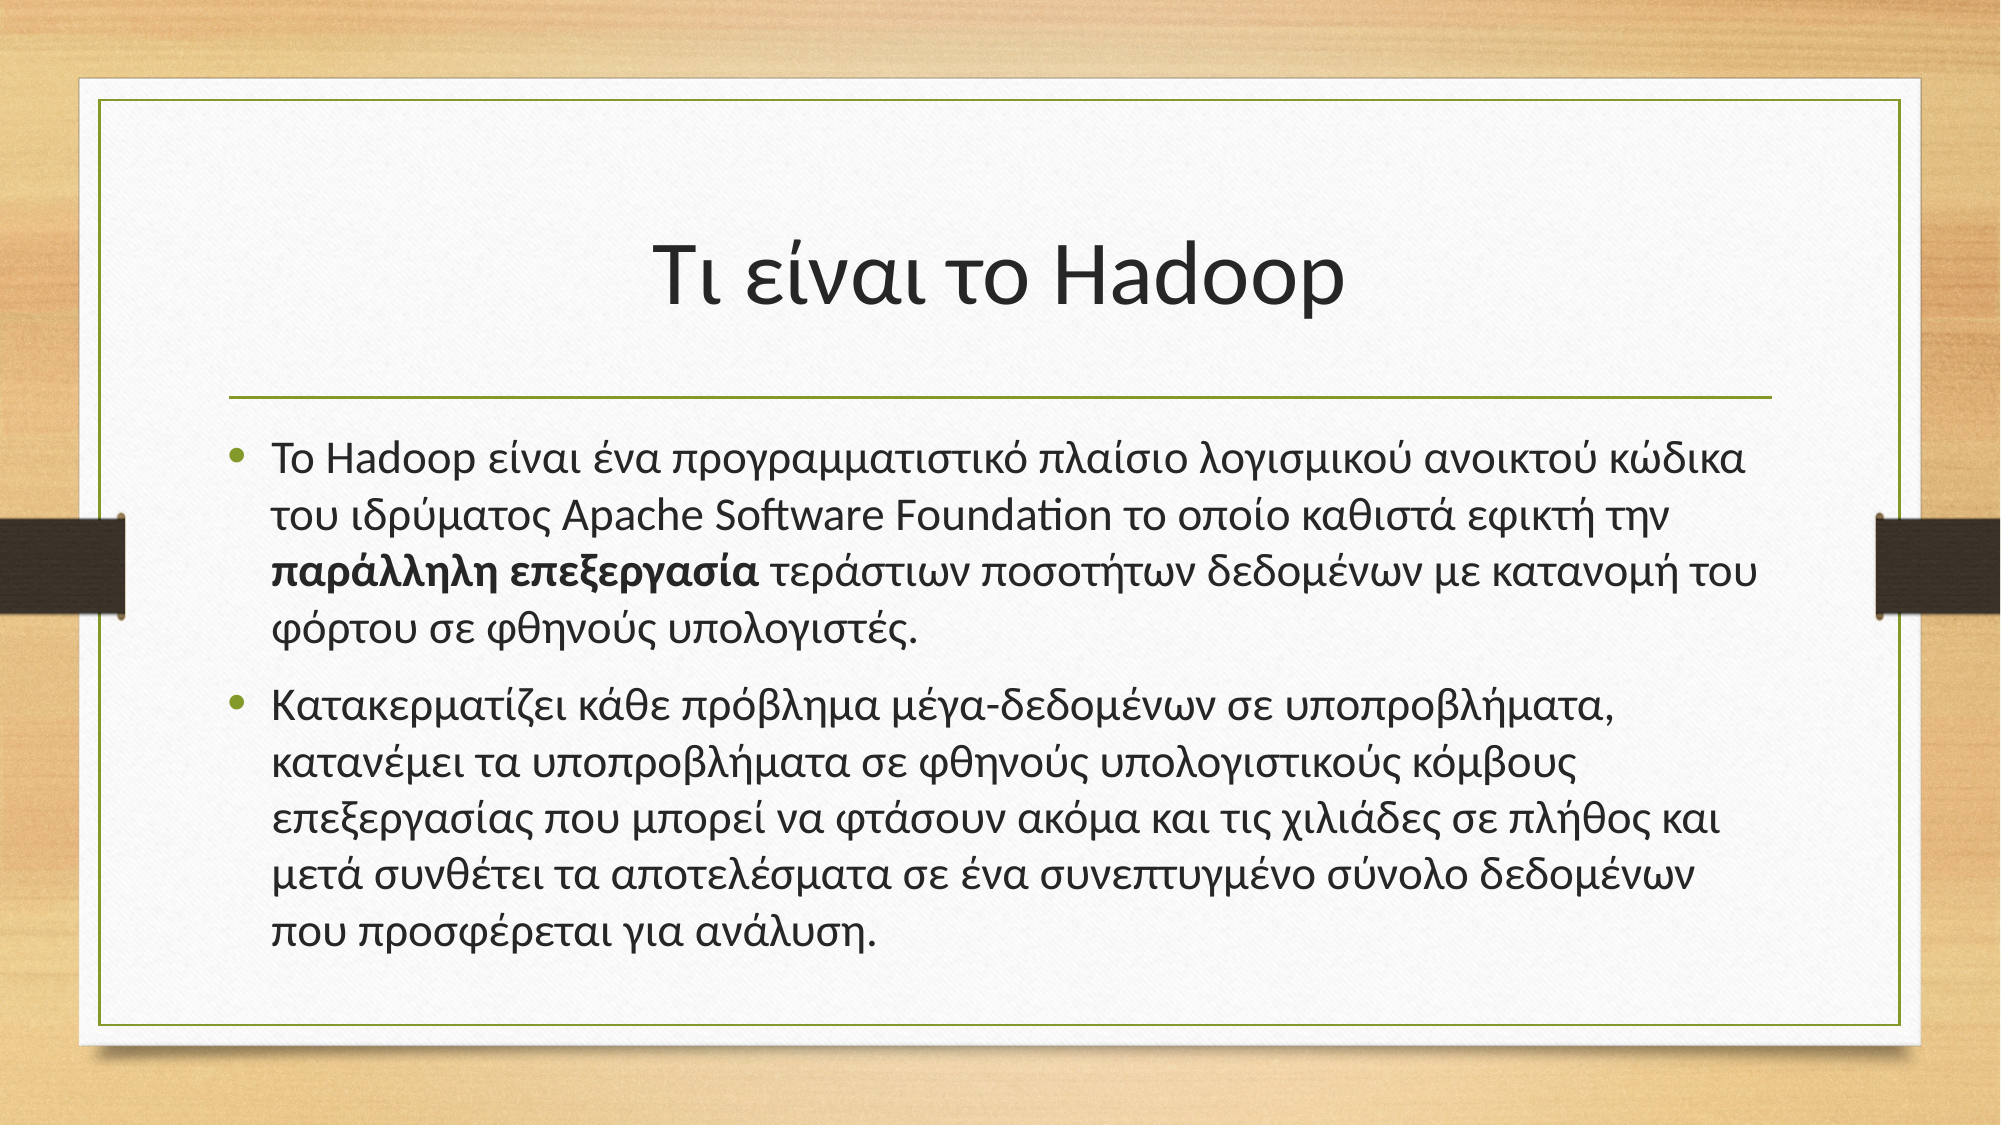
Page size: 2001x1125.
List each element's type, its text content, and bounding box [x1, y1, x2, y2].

picture [0, 0, 2001, 1125]
list To Hadoop είναι ένα προγραμματιστικό πλαίσιο λογισμικού ανοικτού κώδικα του ιδρύματος Apache Software Foundation το οποίο καθιστά εφικτή την παράλληλη επεξεργασία τεράστιων ποσοτήτων δεδομένων με κατανομή του φόρτου σε φθηνούς υπολογιστές. Κατακερματίζει κάθε πρόβλημα μέγα-δεδομένων σε υποπροβλήματα, κατανέμει τα υποπροβλήματα σε φθηνούς υπολογιστικούς κόμβους επεξεργασίας που μπορεί να φτάσουν ακόμα και τις χιλιάδες σε πλήθος και μετά συνθέτει τα αποτελέσματα σε ένα συνεπτυγμένο σύνολο δεδομένων που προσφέρεται για ανάλυση. [212, 419, 1788, 964]
title Τι είναι το Hadoop [212, 161, 1788, 375]
